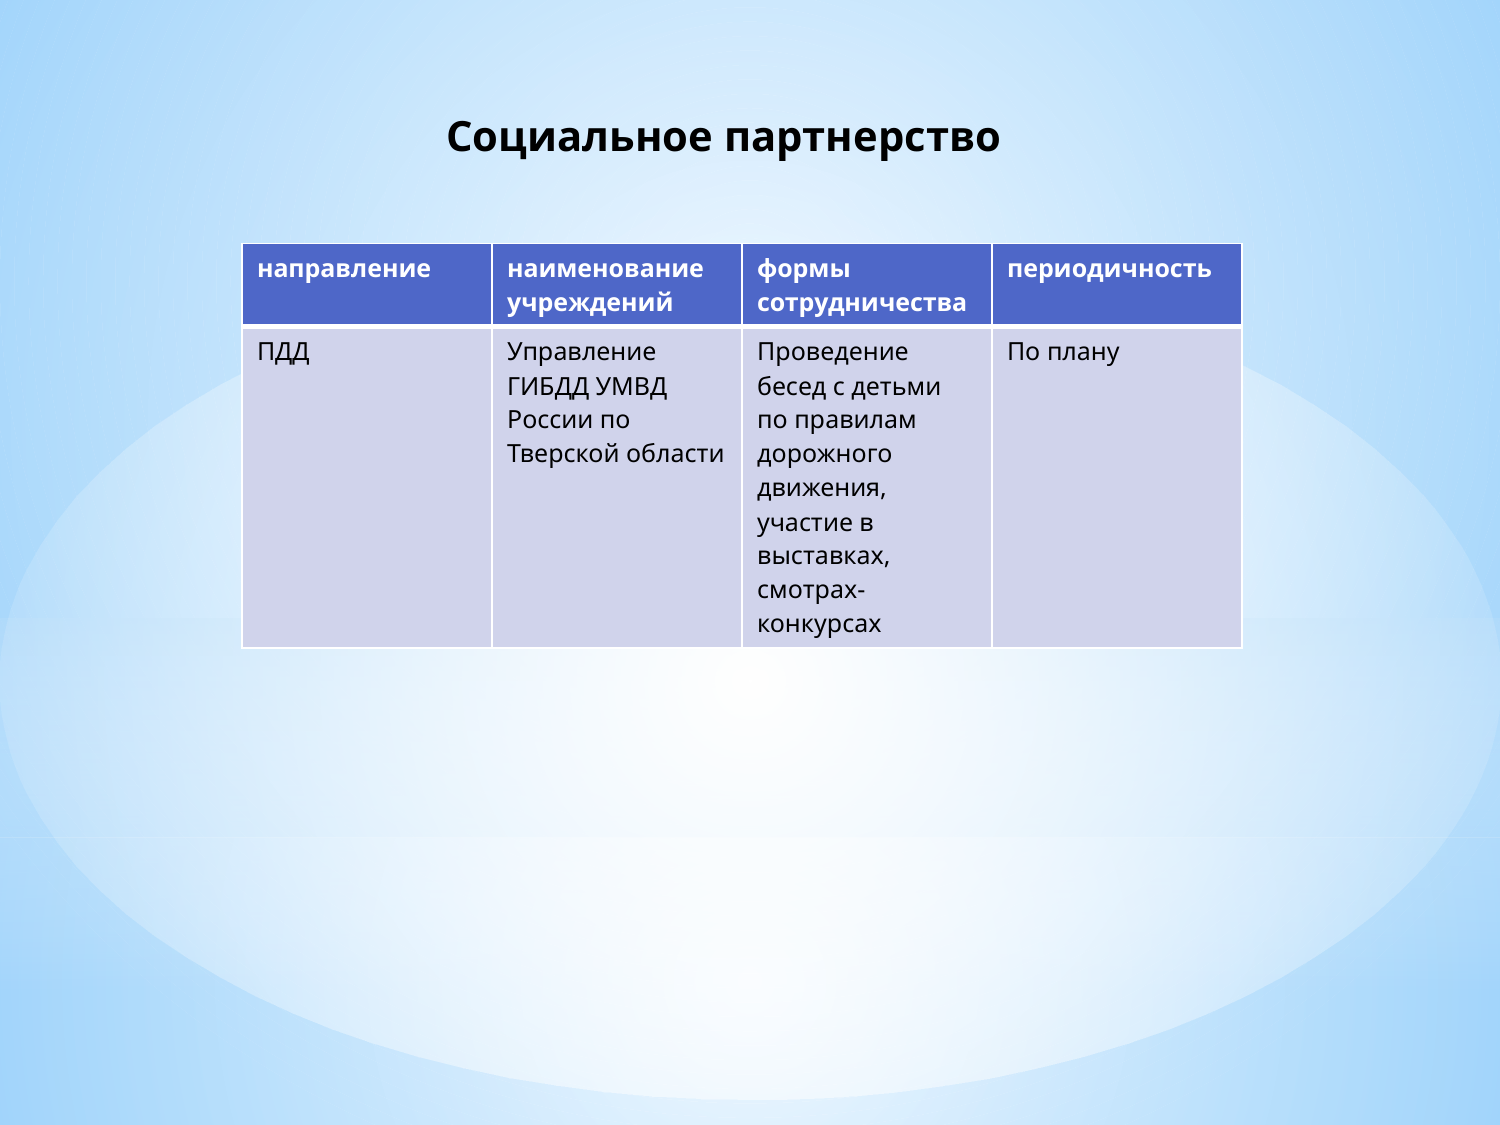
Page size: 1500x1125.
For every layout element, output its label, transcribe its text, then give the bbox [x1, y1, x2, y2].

table_header наименование учреждений [493, 244, 741, 324]
table_header периодичность [993, 244, 1241, 324]
table_cell Управление ГИБДД УМВД России по Тверской области [493, 329, 741, 647]
table_header формы сотрудничества [743, 244, 991, 324]
table_cell По плану [993, 329, 1241, 647]
table_cell Проведение бесед с детьми по правилам дорожного движения, участие в выставках, смотрах-конкурсах [743, 329, 991, 647]
table_cell ПДД [243, 329, 491, 647]
title Социальное партнерство [76, 101, 1424, 1125]
table_header направление [243, 244, 491, 324]
